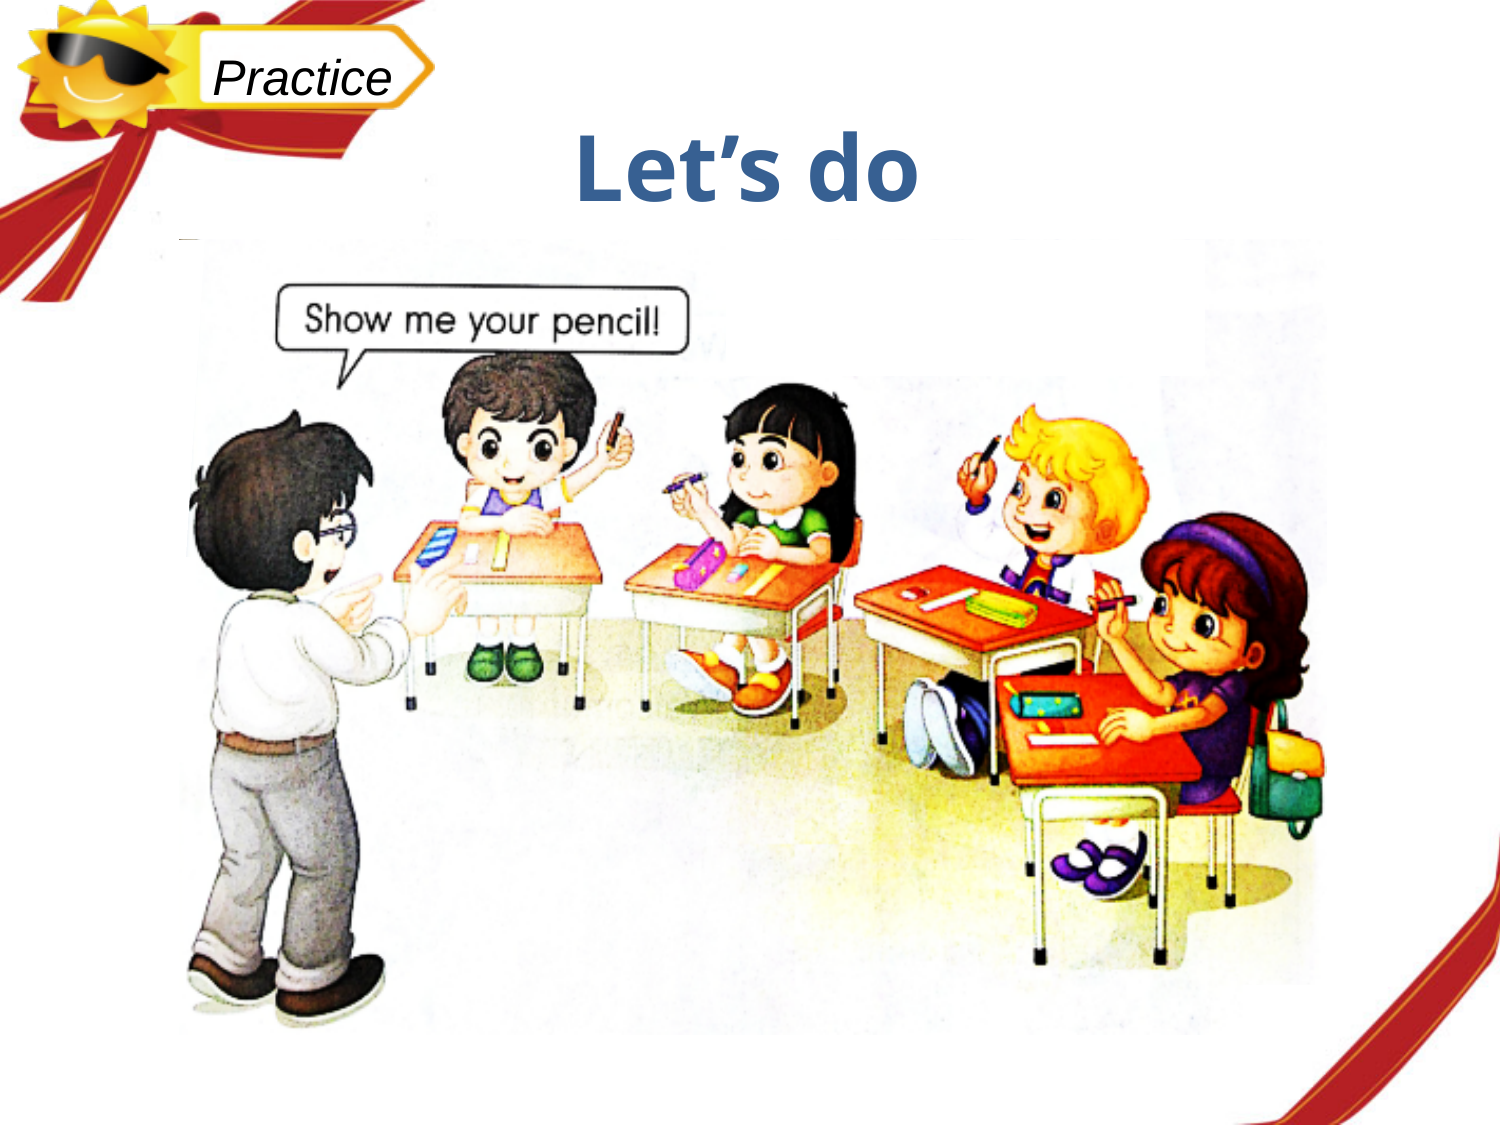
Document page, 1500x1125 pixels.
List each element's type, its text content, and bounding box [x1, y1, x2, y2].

picture [0, 0, 1500, 1125]
text_box Let’s do [557, 102, 937, 227]
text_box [170, 239, 1330, 1040]
